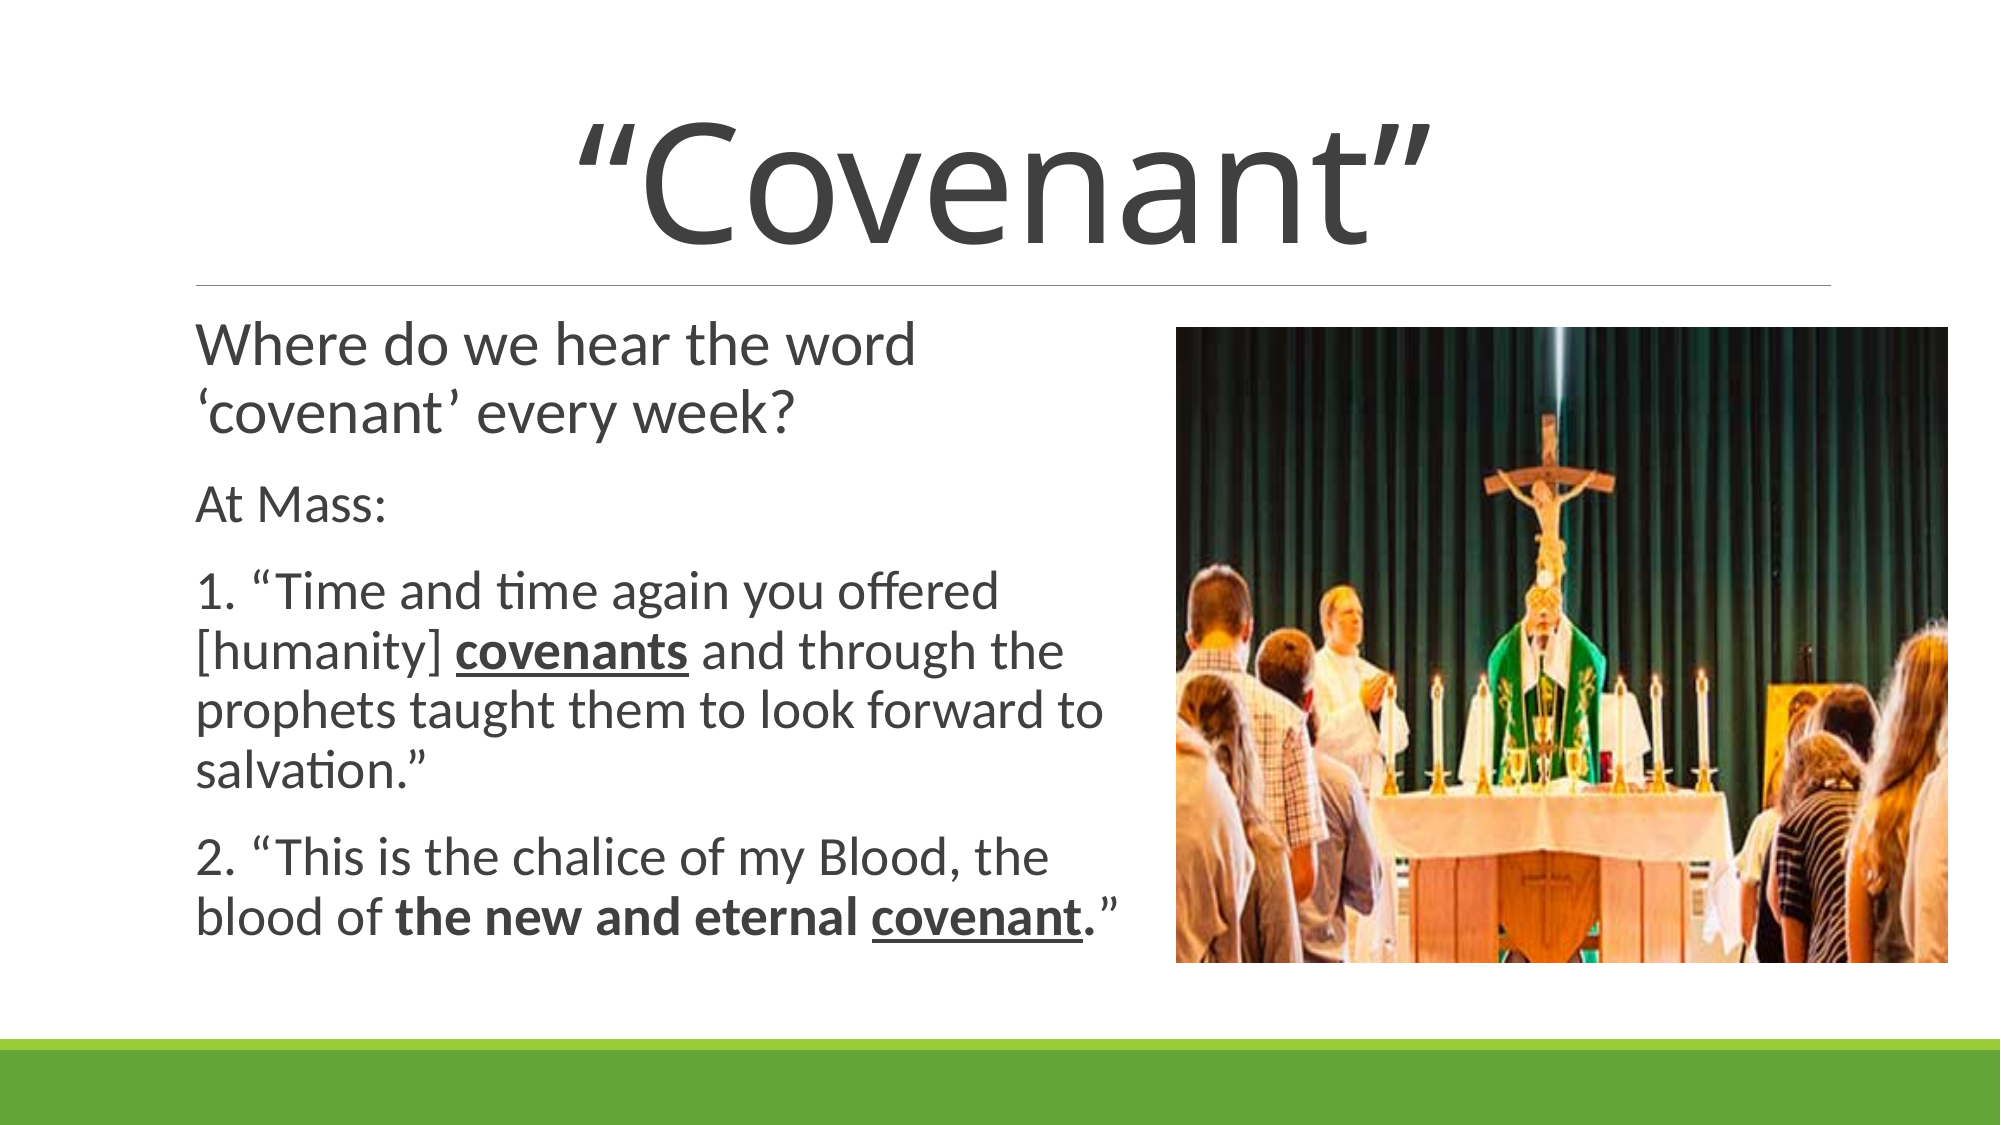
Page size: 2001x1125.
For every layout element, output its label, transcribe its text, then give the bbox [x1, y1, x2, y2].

title “Covenant” [180, 47, 1830, 285]
list Where do we hear the word ‘covenant’ every week? At Mass: 1. “Time and time again you offered [humanity] covenants and through the prophets taught them to look forward to salvation.” 2. “This is the chalice of my Blood, the blood of the new and eternal covenant.” [180, 302, 1141, 963]
picture [1175, 327, 1948, 964]
